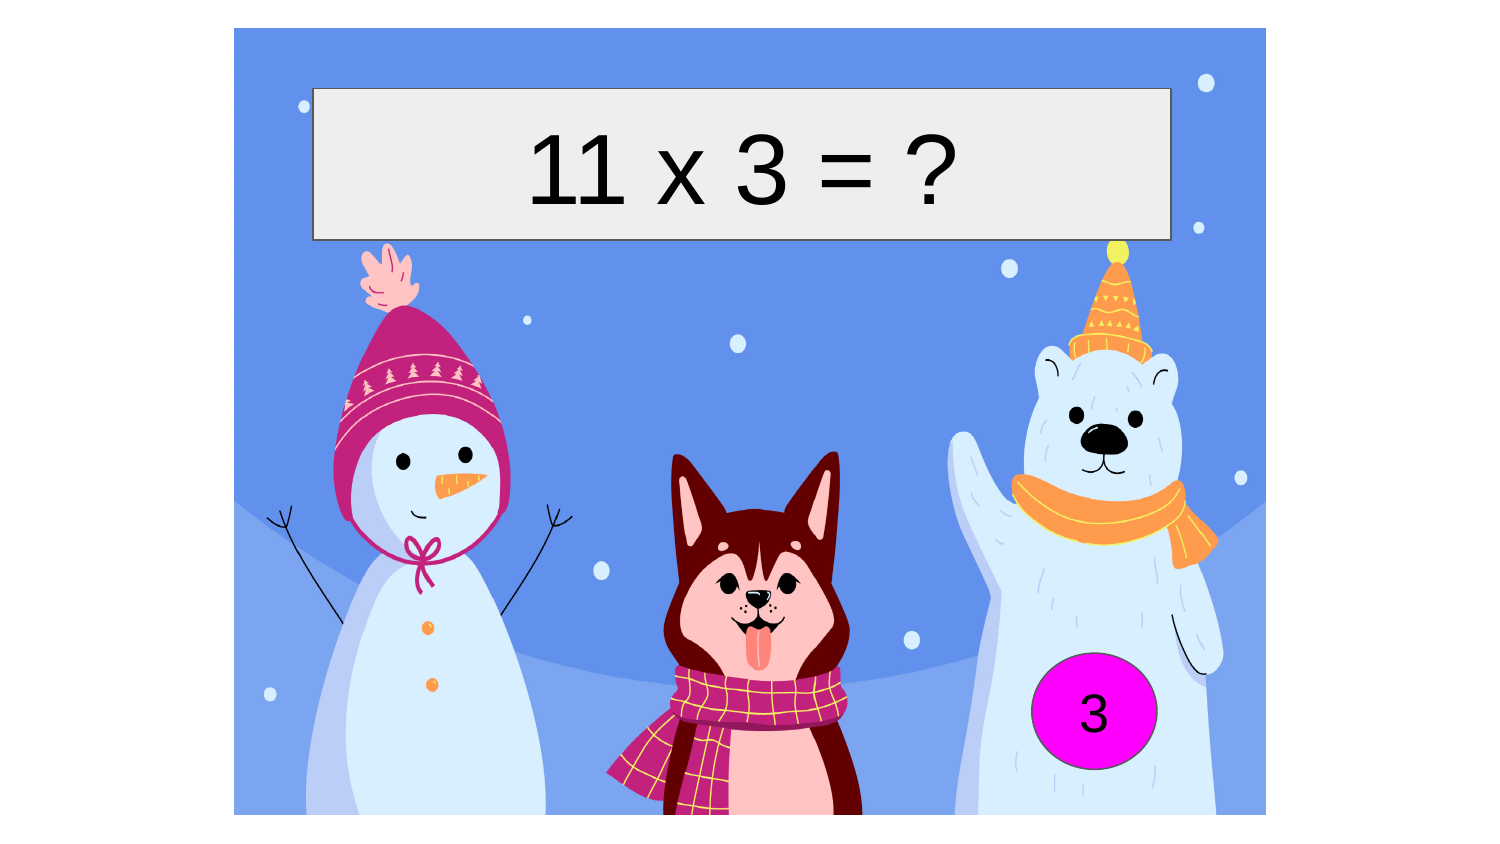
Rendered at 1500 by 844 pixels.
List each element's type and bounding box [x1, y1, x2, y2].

picture [234, 28, 1266, 815]
